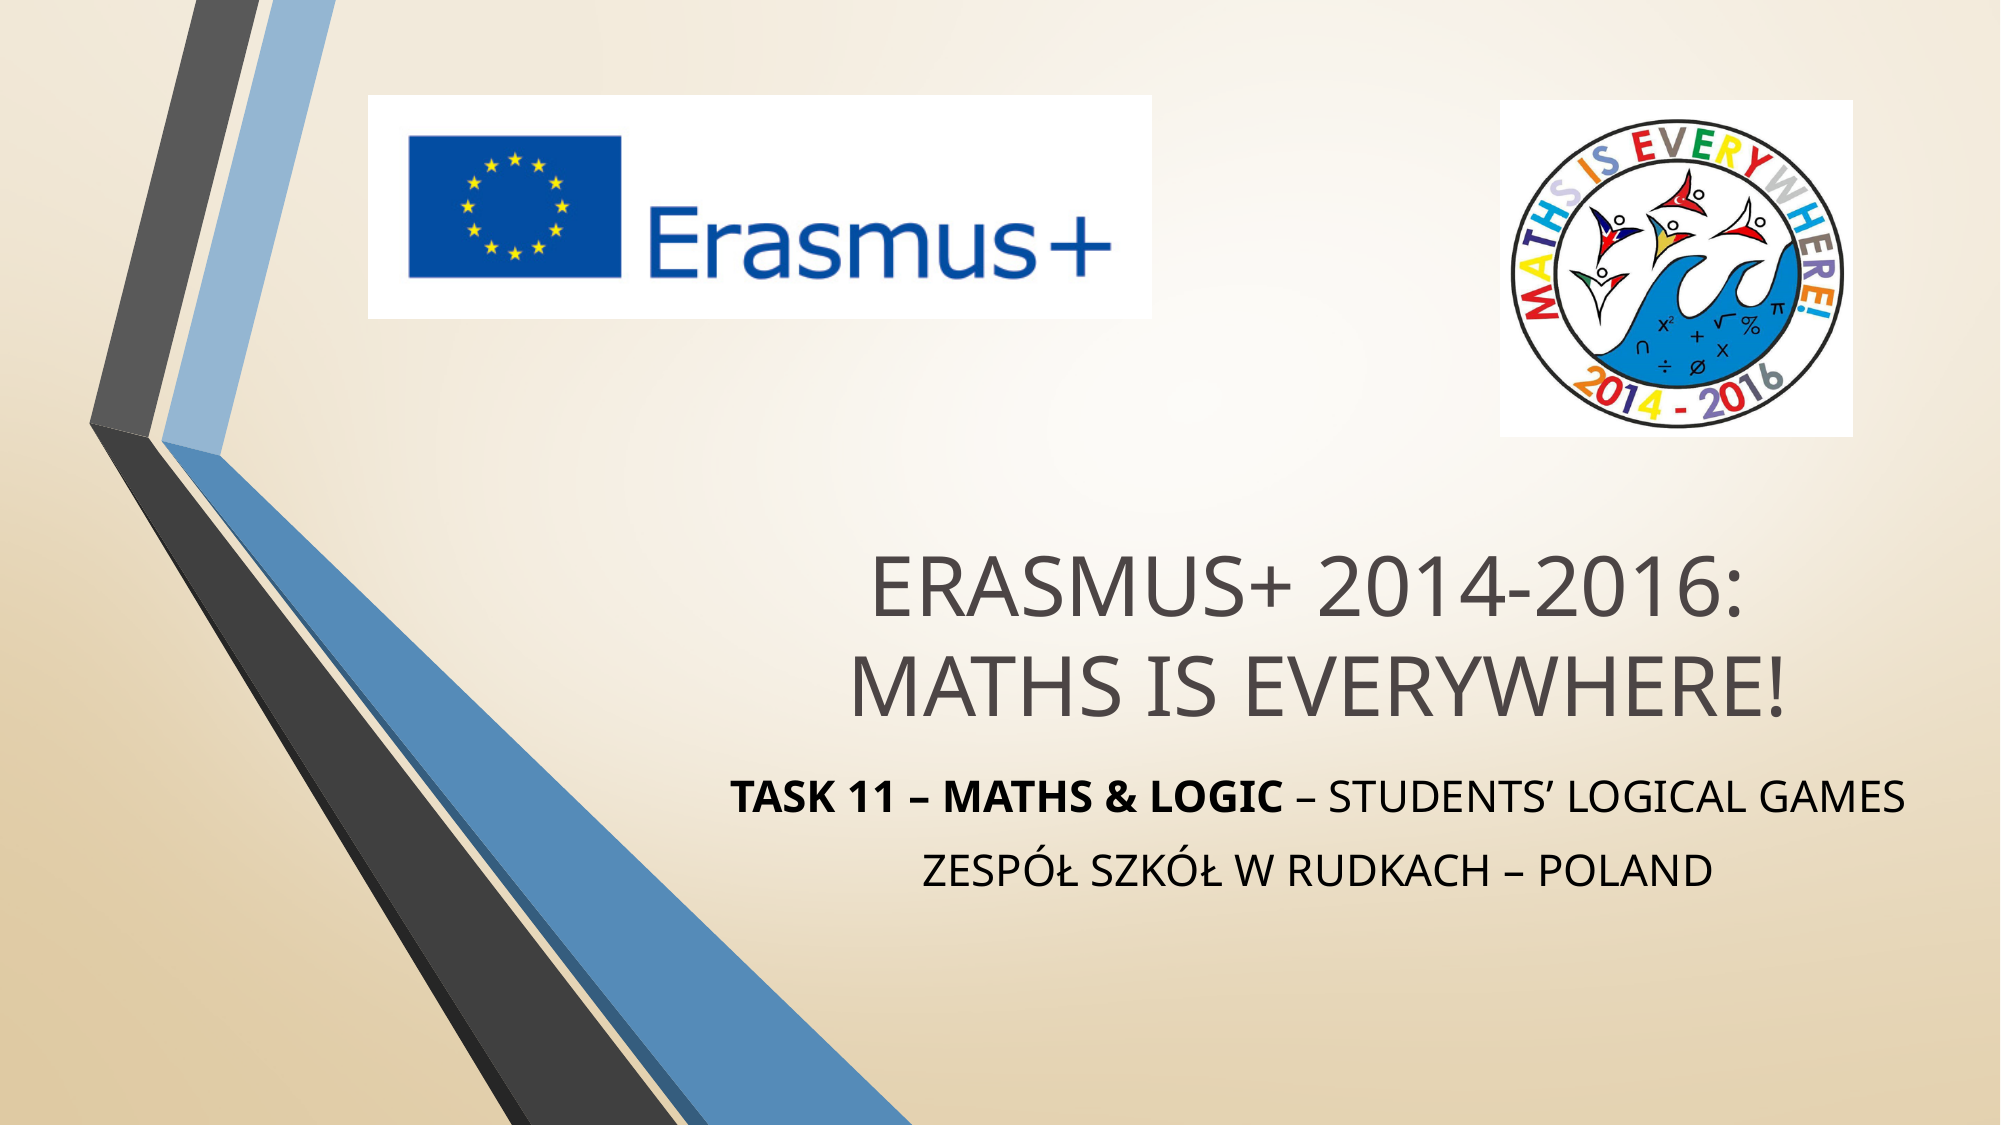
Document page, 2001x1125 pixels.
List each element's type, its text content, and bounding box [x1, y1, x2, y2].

title ERASMUS+ 2014-2016: MATHS IS EVERYWHERE! [680, 481, 1957, 741]
picture [367, 95, 1153, 320]
subtitle TASK 11 – MATHS & LOGIC – STUDENTS’ LOGICAL GAMES ZESPÓŁ SZKÓŁ W RUDKACH – POLAND [703, 761, 1934, 933]
picture [1499, 100, 1853, 437]
